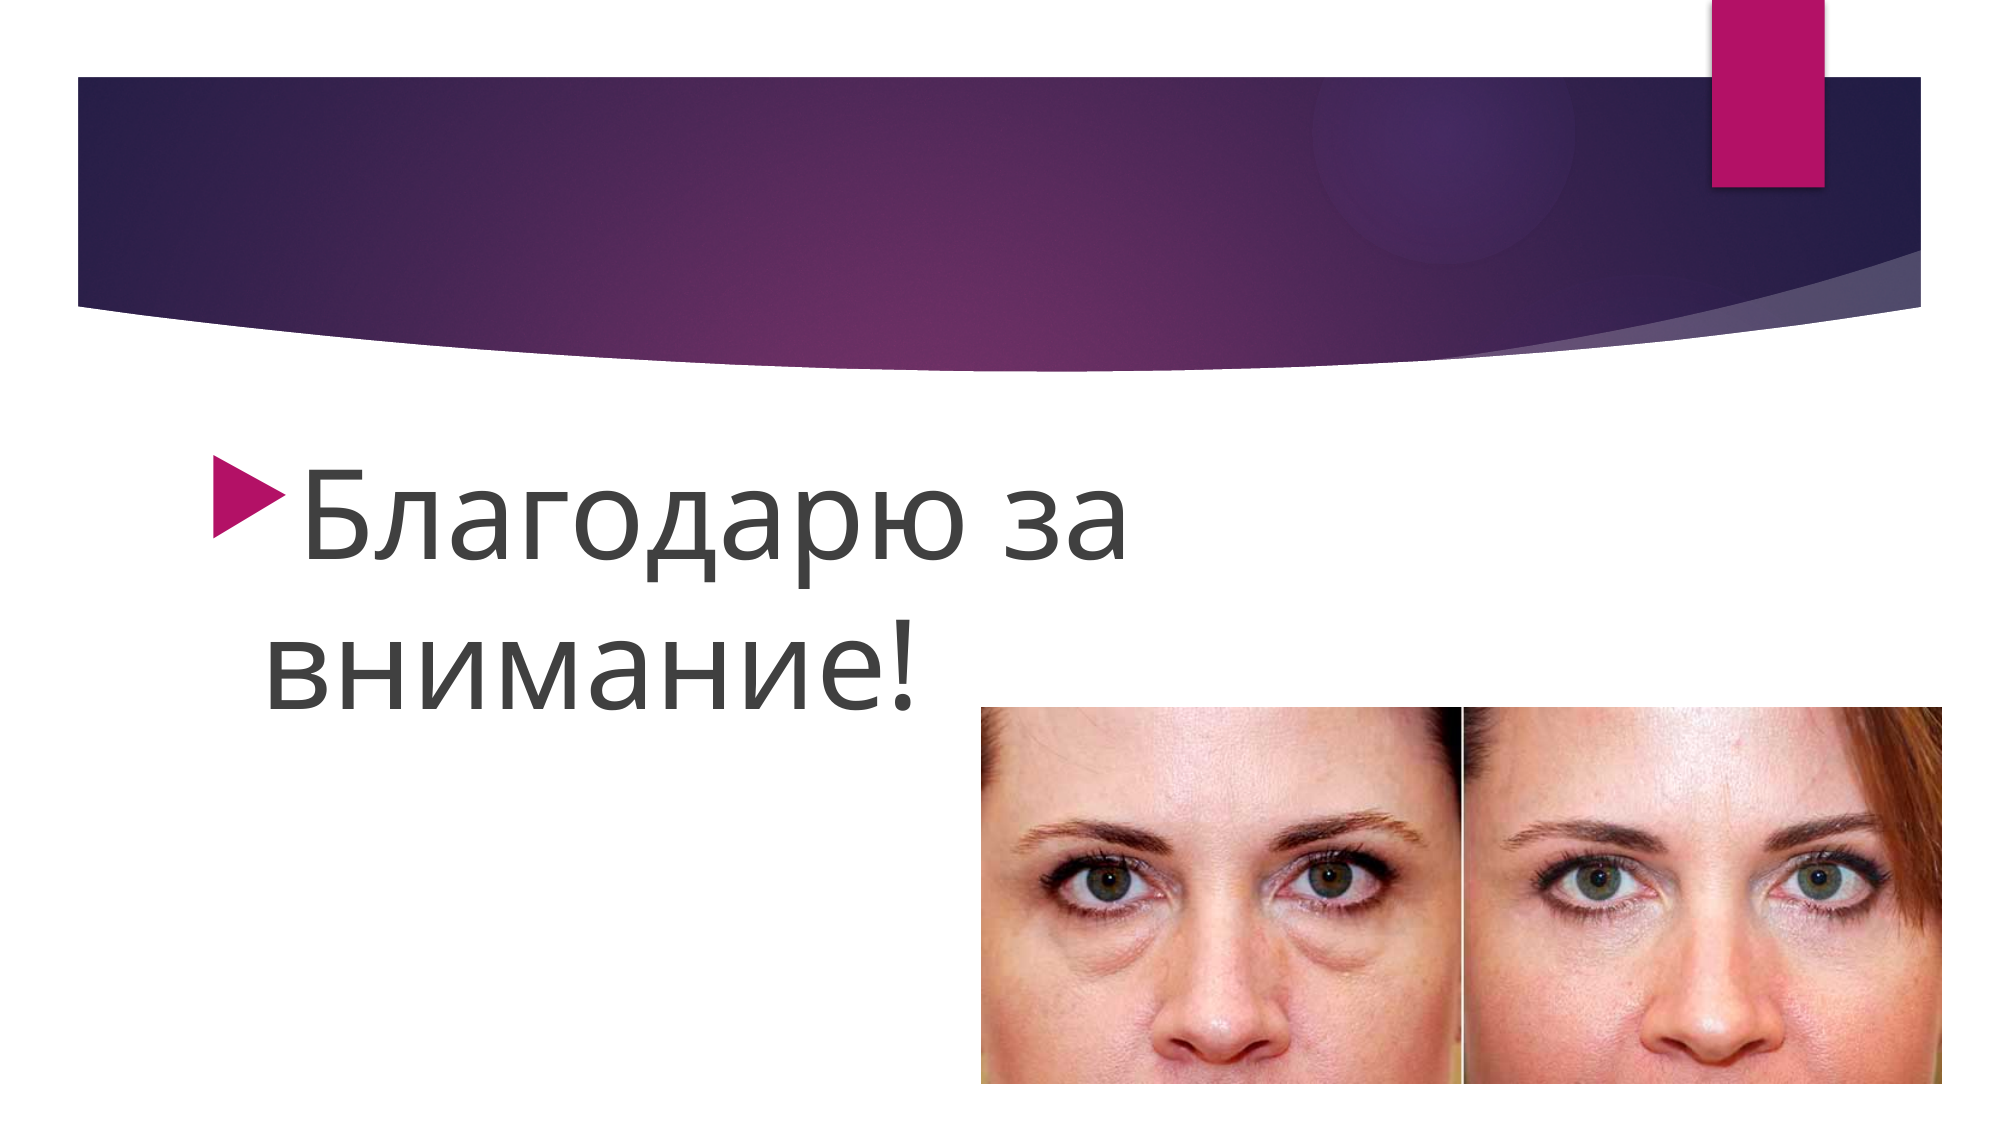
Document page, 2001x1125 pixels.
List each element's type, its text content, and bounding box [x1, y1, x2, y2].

picture [981, 706, 1942, 1084]
list Благодарю за внимание! [189, 427, 1638, 988]
